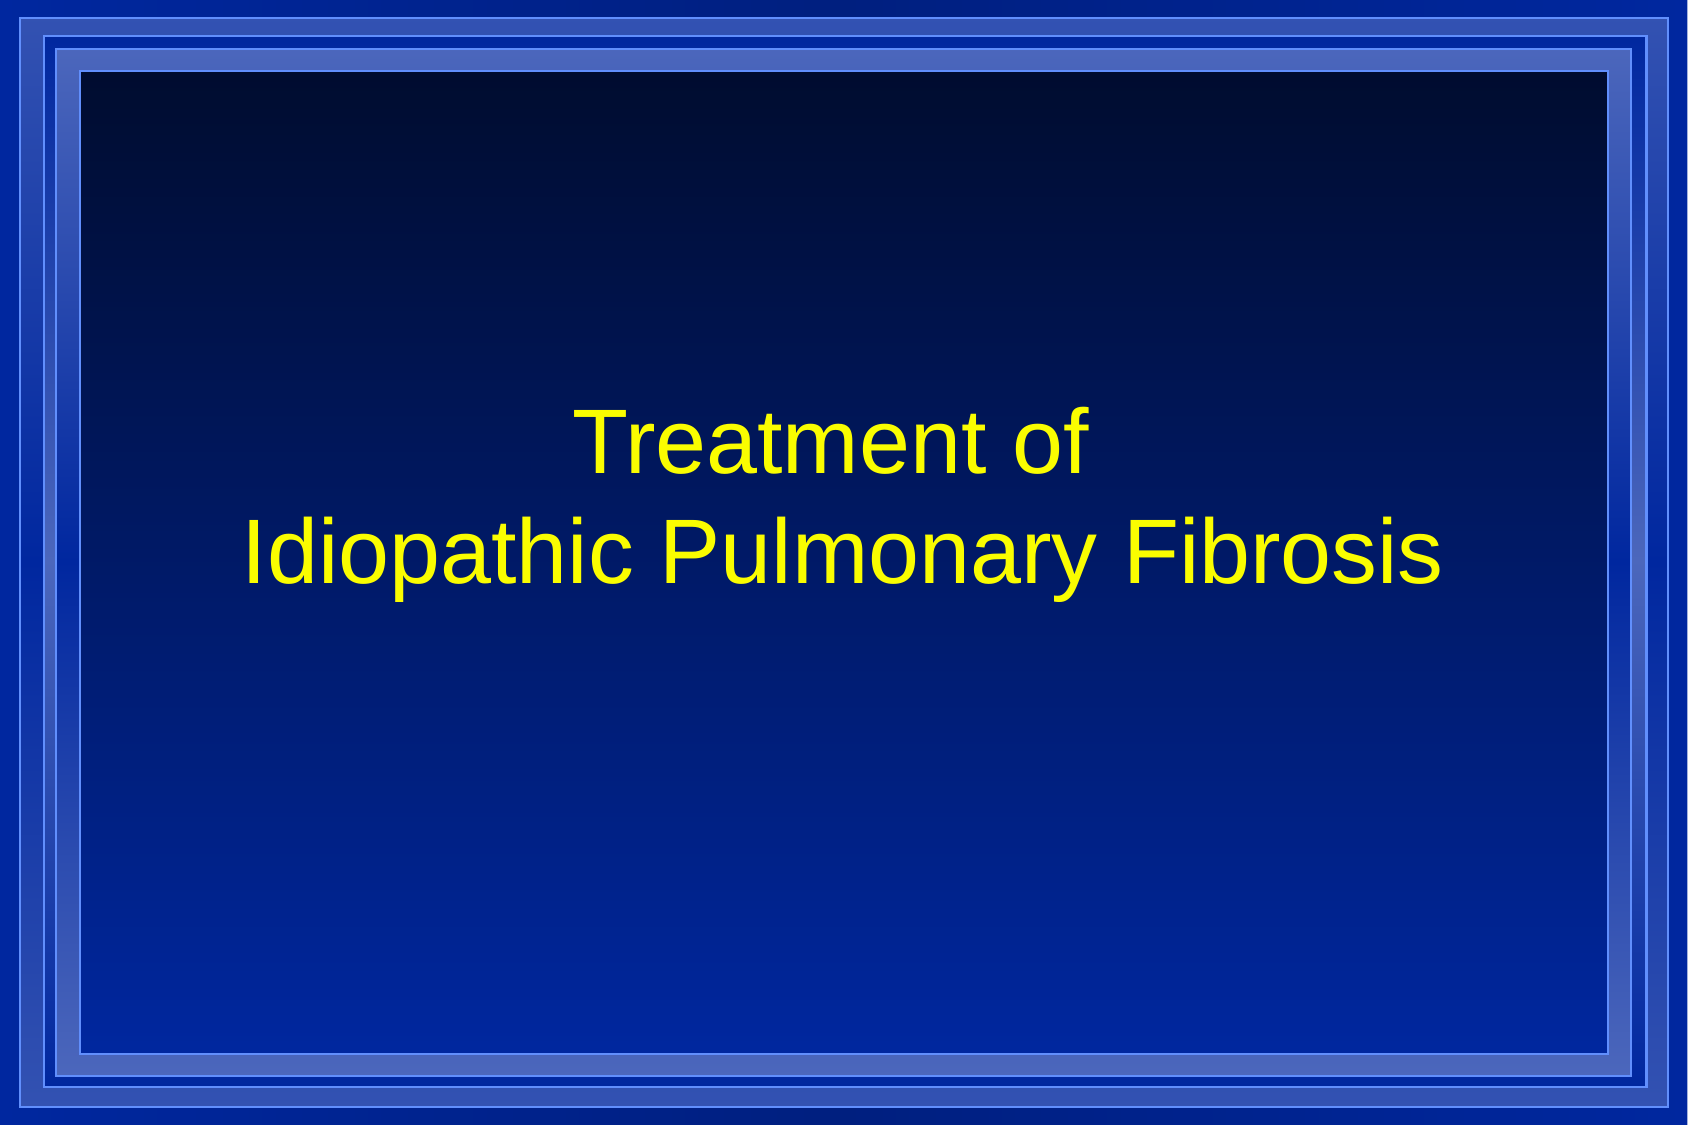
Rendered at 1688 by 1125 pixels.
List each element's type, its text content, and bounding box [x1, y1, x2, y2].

title Treatment of Idiopathic Pulmonary Fibrosis [126, 371, 1561, 613]
